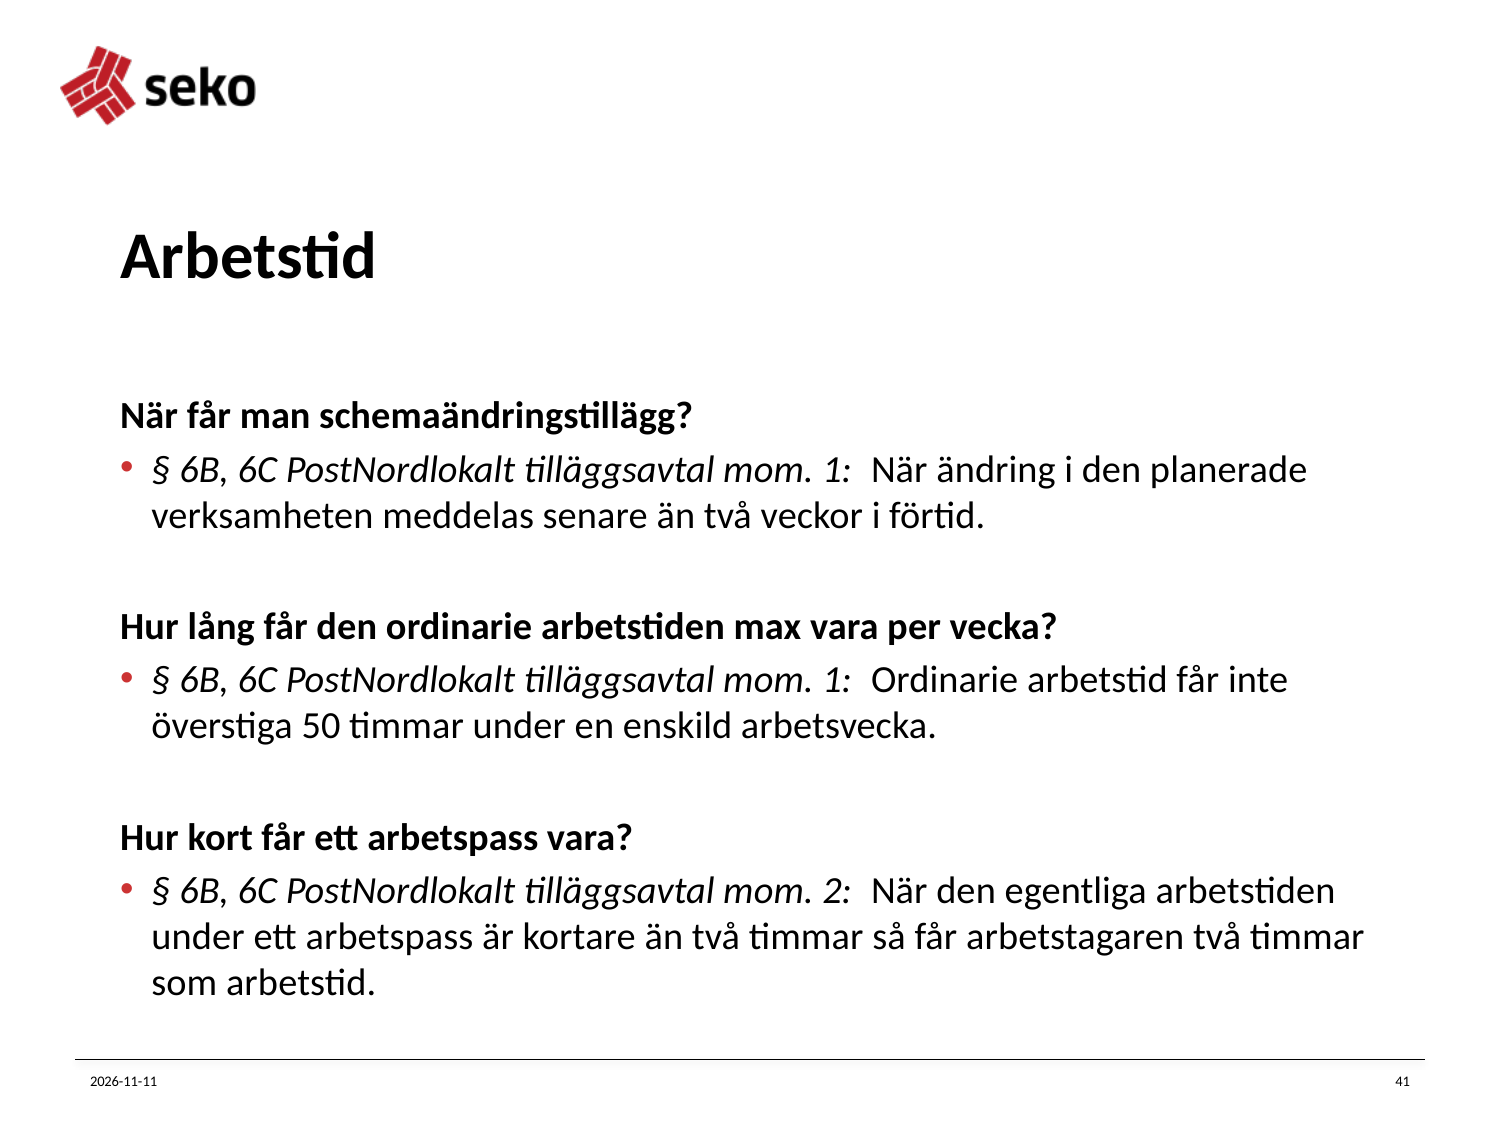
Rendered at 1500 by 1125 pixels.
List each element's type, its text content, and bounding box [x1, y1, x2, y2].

slide_number 41 [1282, 1059, 1425, 1103]
footer [248, 1059, 1253, 1103]
list När får man schemaändringstillägg? § 6B, 6C PostNordlokalt tilläggsavtal mom. 1: När ändring i den planerade verksamheten meddelas senare än två veckor i förtid. Hur lång får den ordinarie arbetstiden max vara per vecka? § 6B, 6C PostNordlokalt tilläggsavtal mom. 1: Ordinarie arbetstid får inte överstiga 50 timmar under en enskild arbetsvecka. Hur kort får ett arbetspass vara? § 6B, 6C PostNordlokalt tilläggsavtal mom. 2: När den egentliga arbetstiden under ett arbetspass är kortare än två timmar så får arbetstagaren två timmar som arbetstid. [105, 382, 1425, 1015]
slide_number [75, 1059, 219, 1103]
picture [59, 45, 256, 126]
title Arbetstid [105, 164, 1425, 353]
